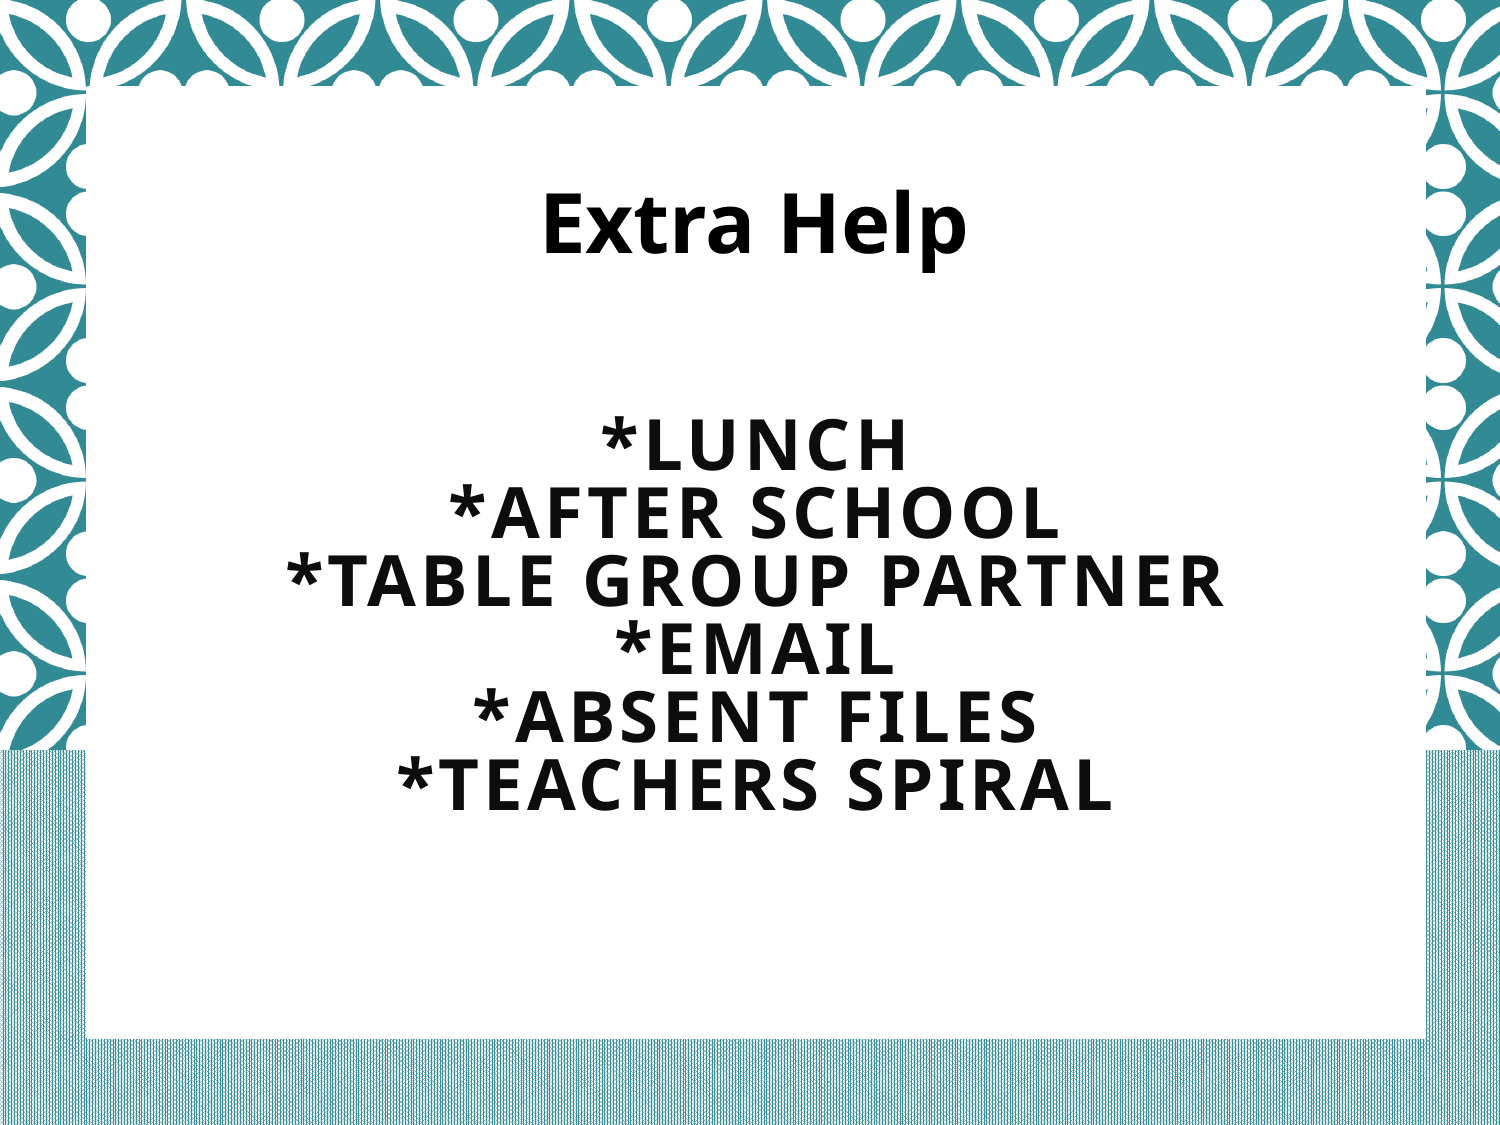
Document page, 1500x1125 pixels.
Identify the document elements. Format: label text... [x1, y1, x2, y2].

text_box [86, 86, 1426, 1039]
text_box Extra Help [260, 162, 1249, 278]
title *Lunch *After School *Table Group Partner *Email *Absent files *Teachers Spiral [88, 275, 1427, 1050]
